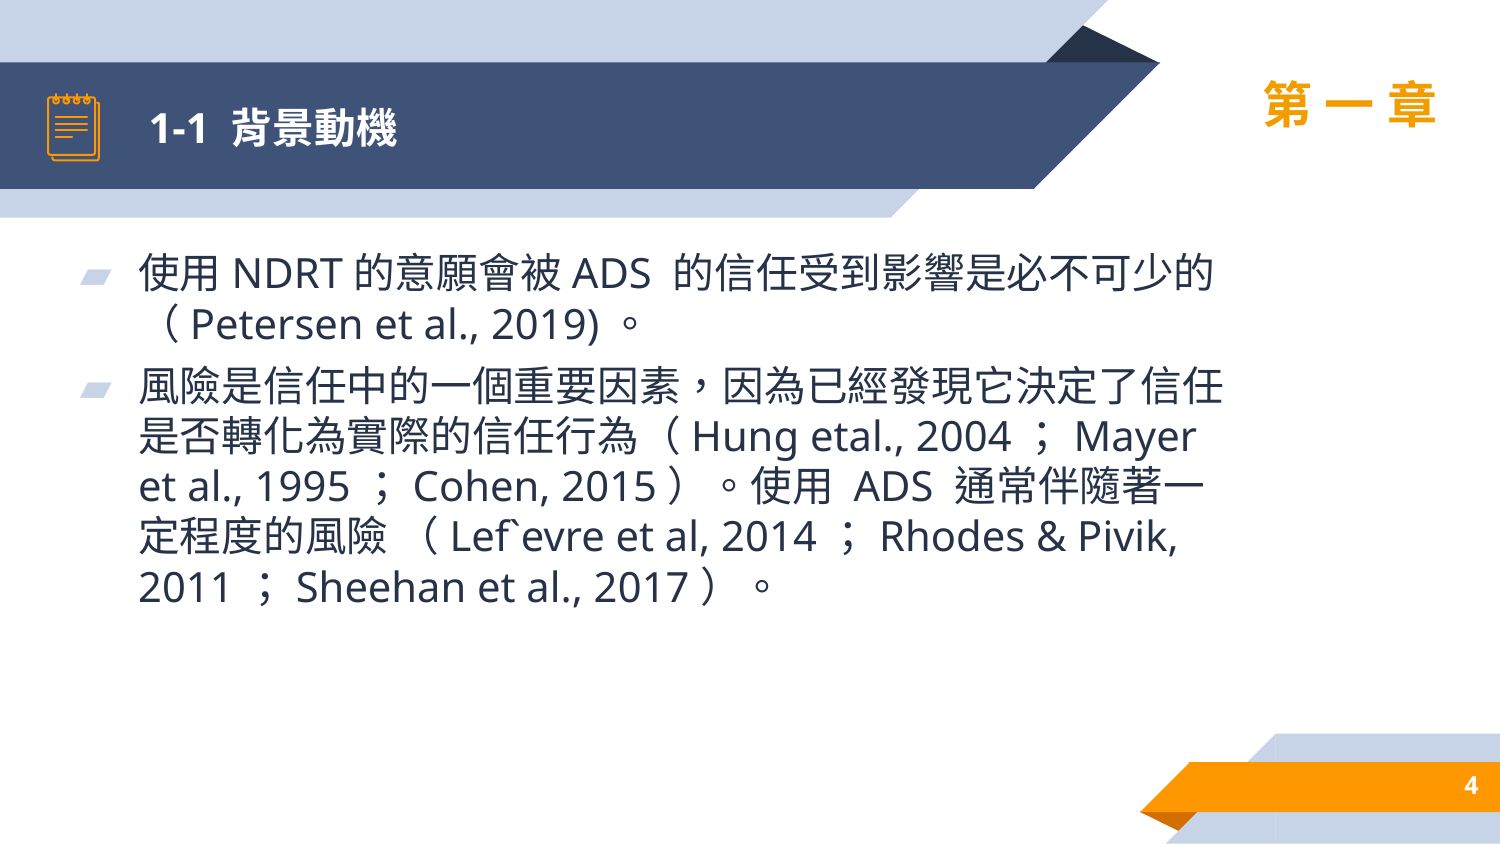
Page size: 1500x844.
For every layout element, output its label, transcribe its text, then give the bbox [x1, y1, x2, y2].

slide_number 4 [1249, 760, 1494, 813]
text_box 第一章 [836, 65, 1452, 141]
text_box 使用NDRT的意願會被ADS 的信任受到影響是必不可少的（Petersen et al., 2019)。 ⾵險是信任中的⼀個重要因素，因為已經發現它決定了信任是否轉化為實際的信任行為（Hung etal., 2004；Mayer et al., 1995；Cohen, 2015）。使⽤ ADS 通常伴隨著⼀定程度的⾵險 （Lef`evre et al, 2014；Rhodes & Pivik, 2011；Sheehan et al., 2017）。 [48, 232, 1250, 757]
title 1-1 背景動機 [133, 64, 997, 190]
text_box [47, 93, 100, 161]
